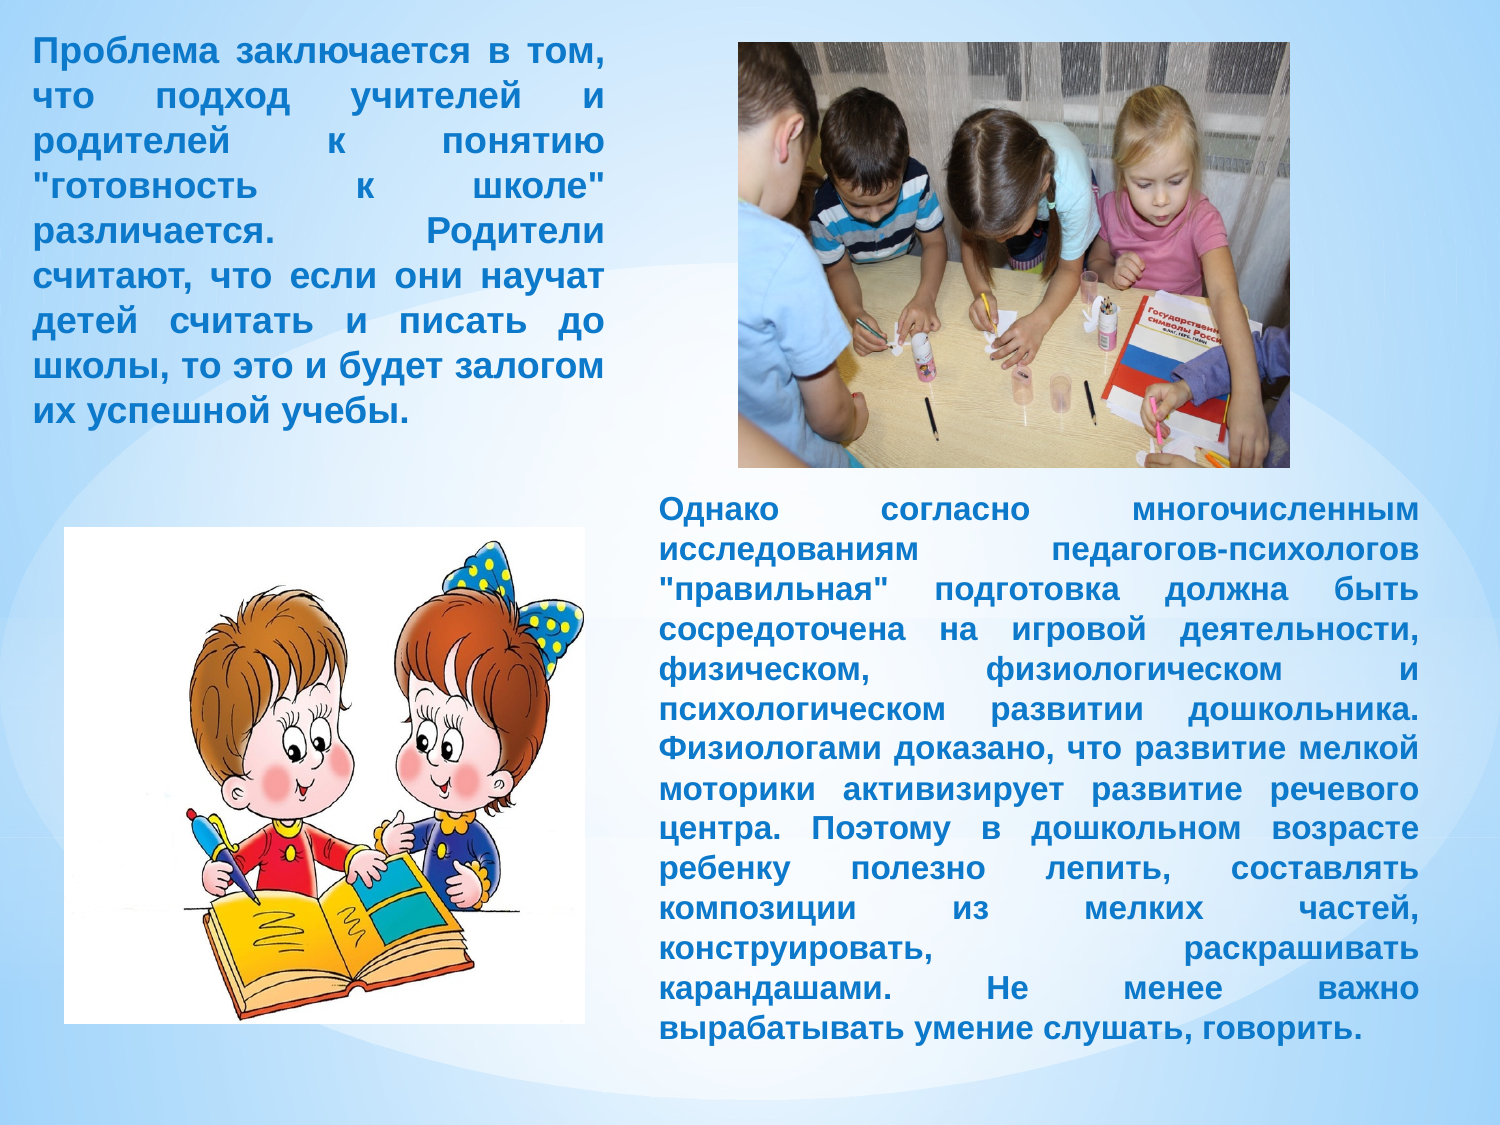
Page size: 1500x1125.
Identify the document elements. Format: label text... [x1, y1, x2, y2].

picture [737, 42, 1290, 469]
text_box Проблема заключается в том, что подход учителей и родителей к понятию "готовность к школе" различается. Родители считают, что если они научат детей считать и писать до школы, то это и будет залогом их успешной учебы. [17, 19, 621, 439]
picture [64, 526, 585, 1024]
text_box Однако согласно многочисленным исследованиям педагогов-психологов "правильная" подготовка должна быть сосредоточена на игровой деятельности, физическом, физиологическом и психологическом развитии дошкольника. Физиологами доказано, что развитие мелкой моторики активизирует развитие речевого центра. Поэтому в дошкольном возрасте ребенку полезно лепить, составлять композиции из мелких частей, конструировать, раскрашивать карандашами. Не менее важно вырабатывать умение слушать, говорить. [643, 479, 1436, 1054]
